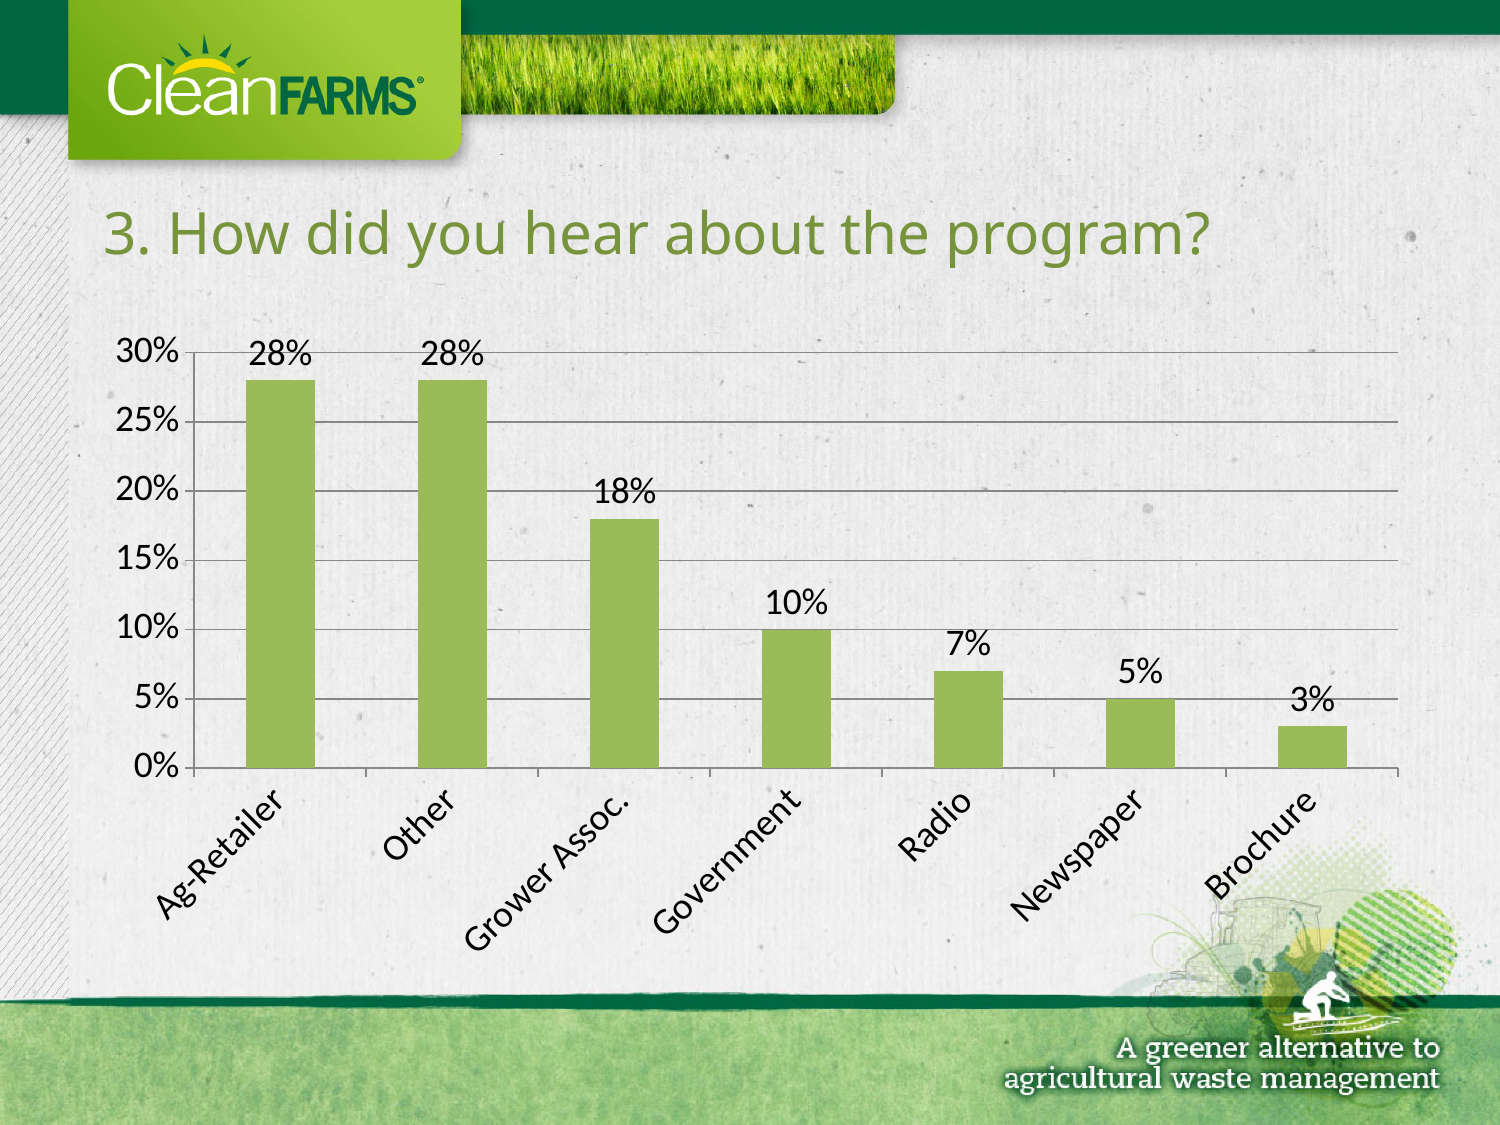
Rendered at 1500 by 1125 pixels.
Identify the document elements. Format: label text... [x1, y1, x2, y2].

title 3. How did you hear about the program? [88, 160, 1425, 303]
chart [88, 320, 1426, 977]
picture [0, 0, 1500, 1125]
